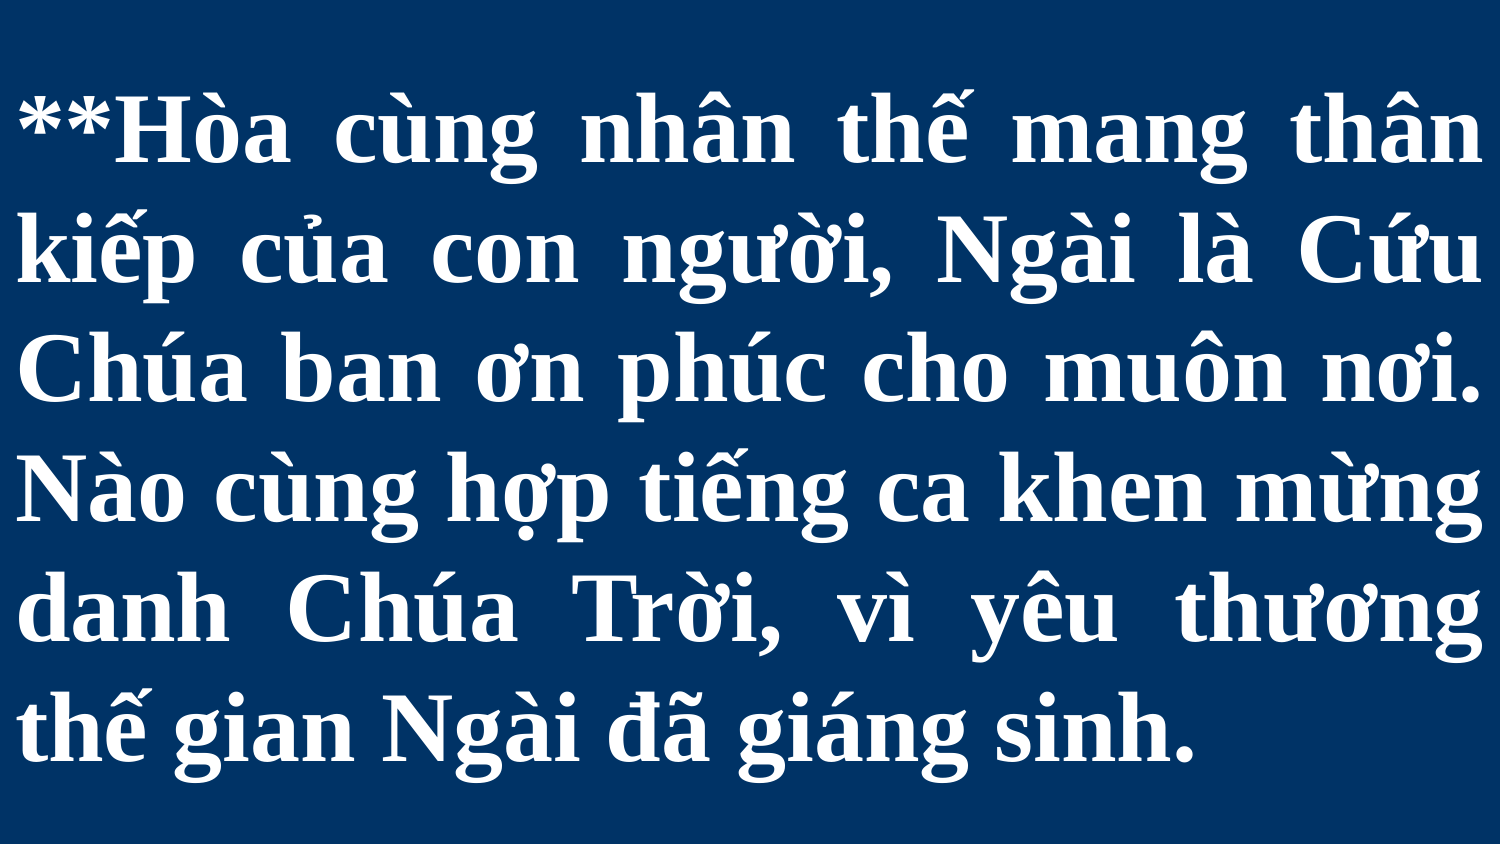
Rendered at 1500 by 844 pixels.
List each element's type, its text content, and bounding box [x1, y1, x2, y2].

title **Hòa cùng nhân thế mang thân kiếp của con người, Ngài là Cứu Chúa ban ơn phúc cho muôn nơi. Nào cùng hợp tiếng ca khen mừng danh Chúa Trời, vì yêu thương thế gian Ngài đã giáng sinh. [0, 0, 1500, 844]
